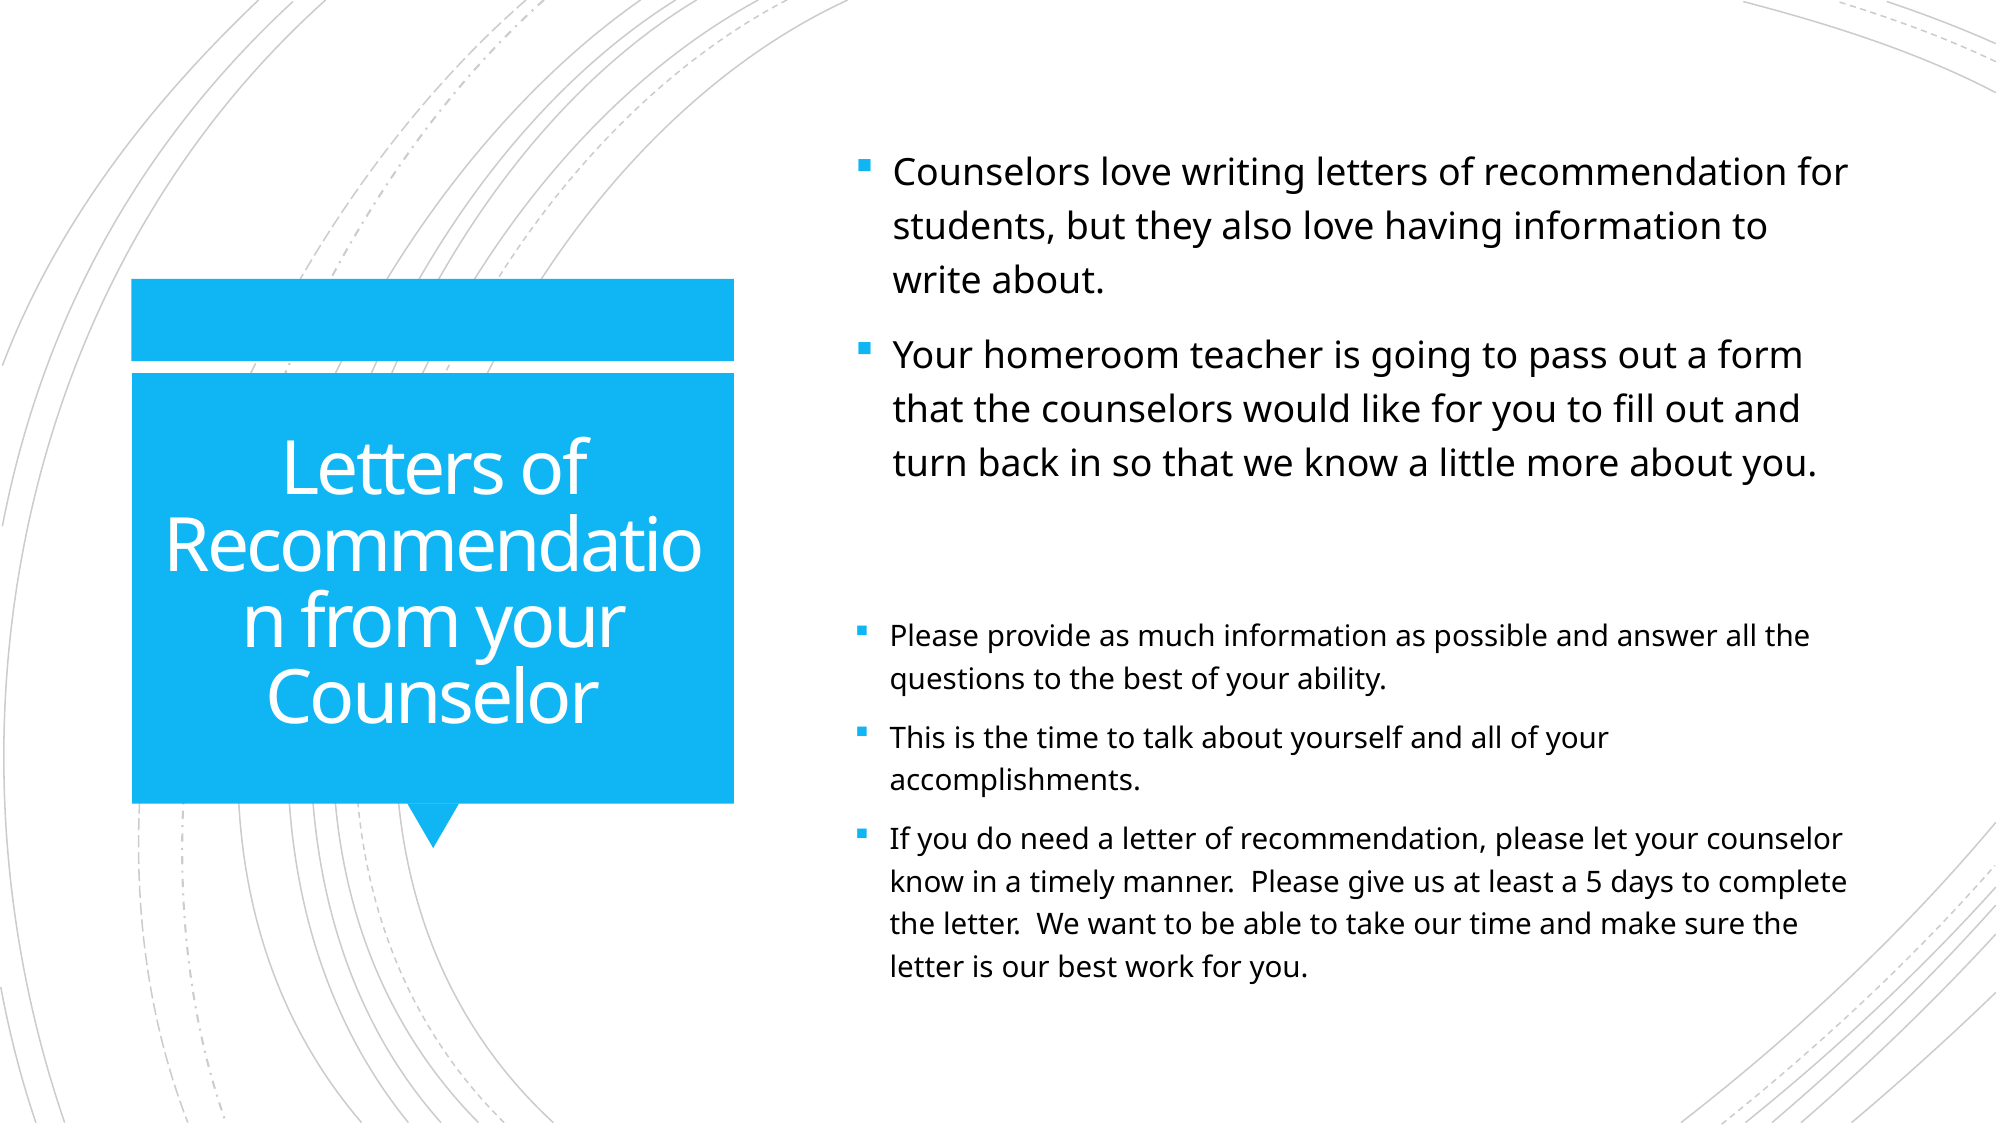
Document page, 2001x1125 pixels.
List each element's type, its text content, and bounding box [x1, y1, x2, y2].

title Letters of Recommendation from your Counselor [145, 383, 721, 789]
list Please provide as much information as possible and answer all the questions to the best of your ability. This is the time to talk about yourself and all of your accomplishments. If you do need a letter of recommendation, please let your counselor know in a timely manner. Please give us at least a 5 days to complete the letter. We want to be able to take our time and make sure the letter is our best work for you. [839, 602, 1869, 994]
list Counselors love writing letters of recommendation for students, but they also love having information to write about. Your homeroom teacher is going to pass out a form that the counselors would like for you to fill out and turn back in so that we know a little more about you. [840, 131, 1869, 523]
